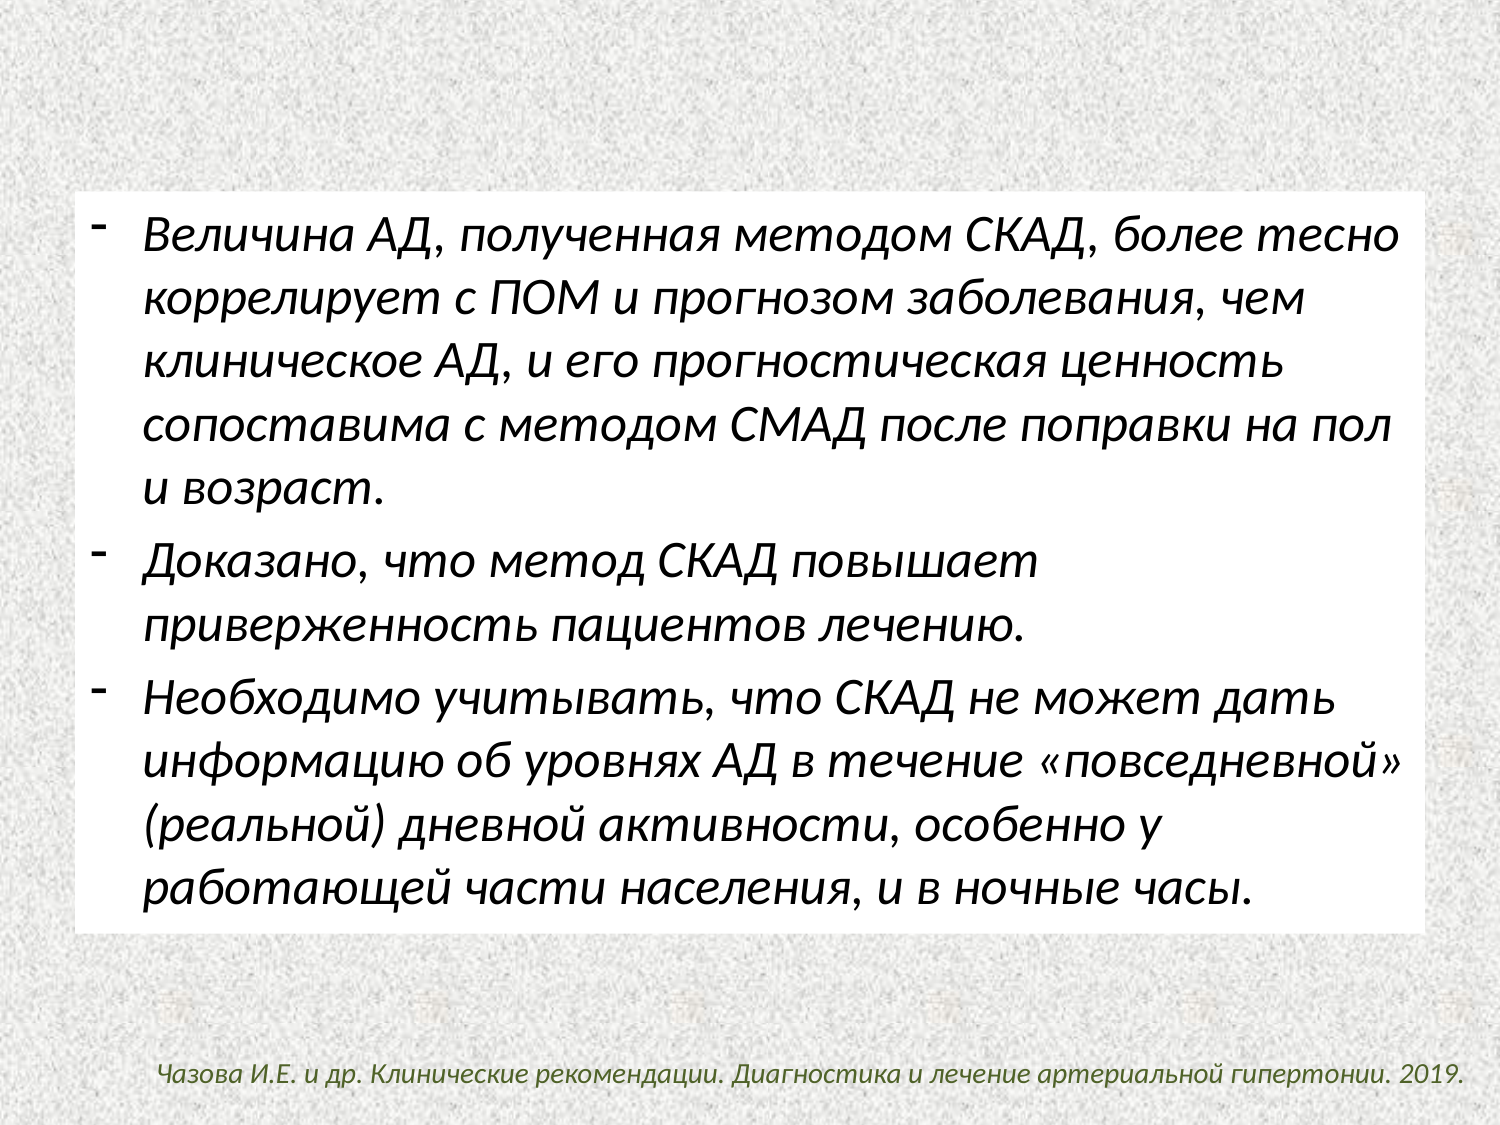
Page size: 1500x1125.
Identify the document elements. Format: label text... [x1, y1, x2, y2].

list Величина АД, полученная методом СКАД, более тесно коррелирует с ПОМ и прогнозом заболевания, чем клиническое АД, и его прогностическая ценность сопоставима с методом СМАД после поправки на пол и возраст. Доказано, что метод СКАД повышает приверженность пациентов лечению. Необходимо учитывать, что СКАД не может дать информацию об уровнях АД в течение «повседневной» (реальной) дневной активности, особенно у работающей части населения, и в ночные часы. [75, 191, 1425, 934]
picture [0, 0, 1500, 1125]
text_box Чазова И.Е. и др. Клинические рекомендации. Диагностика и лечение артериальной гипертонии. 2019. [9, 1046, 1482, 1097]
